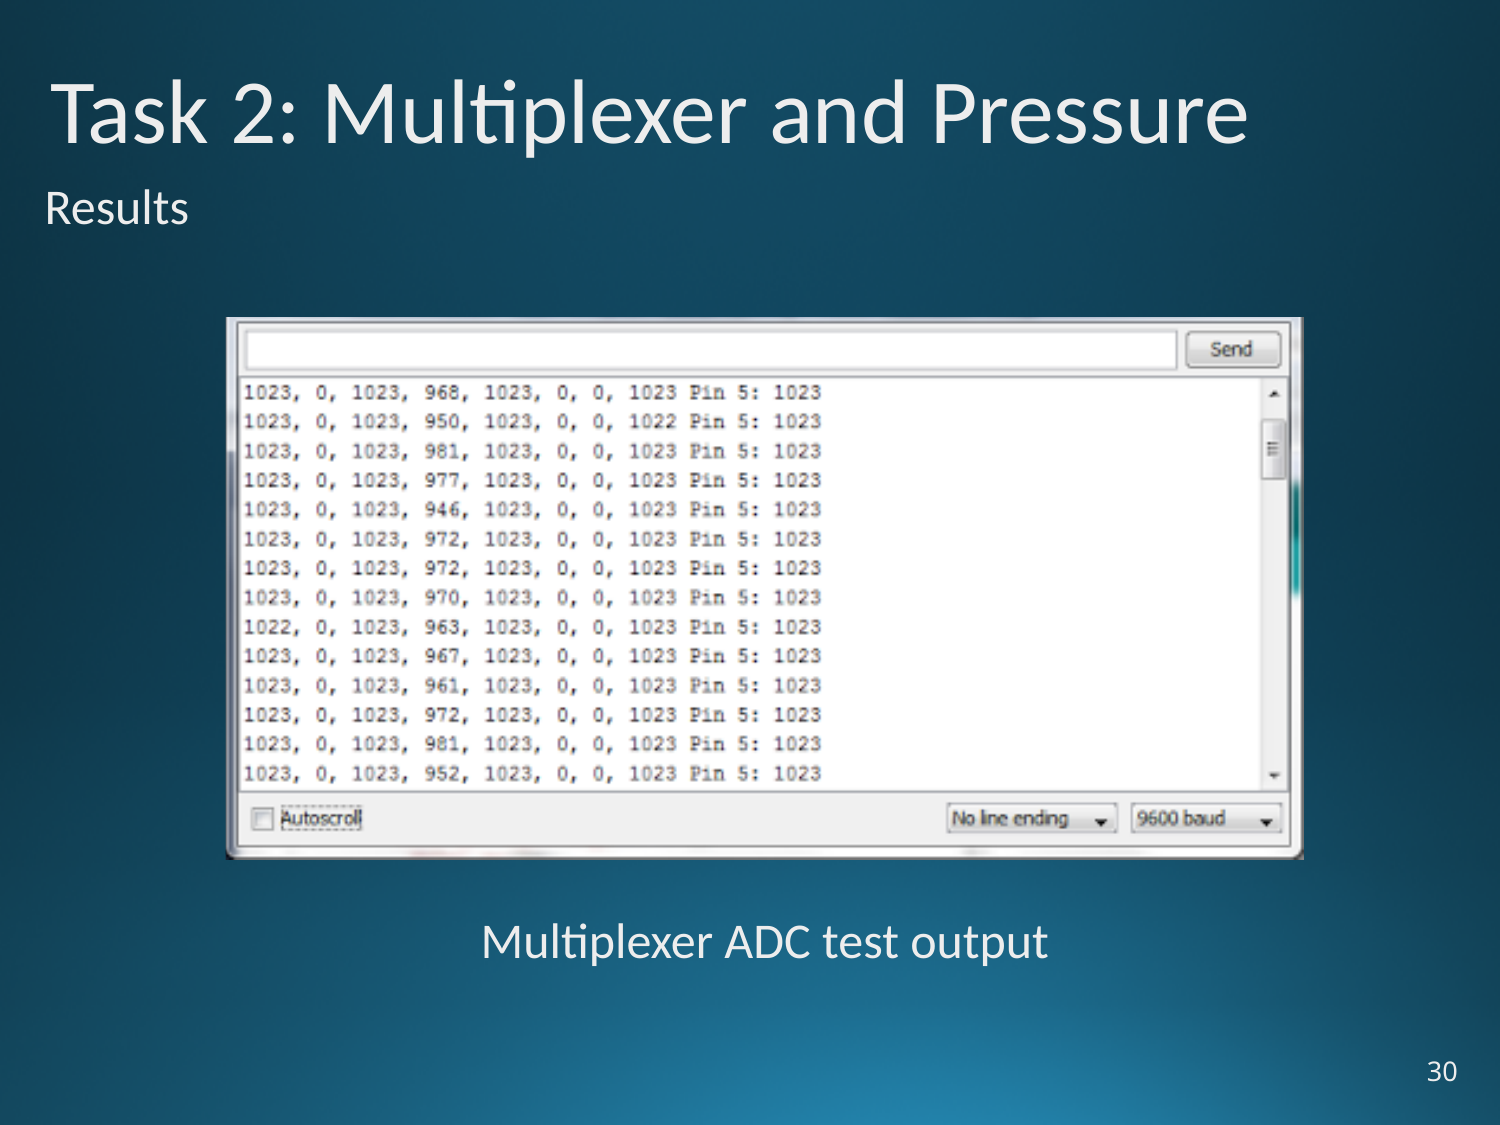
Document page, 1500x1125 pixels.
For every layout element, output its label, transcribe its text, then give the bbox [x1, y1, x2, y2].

slide_number 30 [1135, 1042, 1473, 1103]
picture [0, 0, 1500, 1125]
title Task 2: Multiplexer and Pressure [35, 5, 1500, 99]
text_box Multiplexer ADC test output [293, 901, 1237, 1006]
text_box Results [29, 99, 1500, 318]
